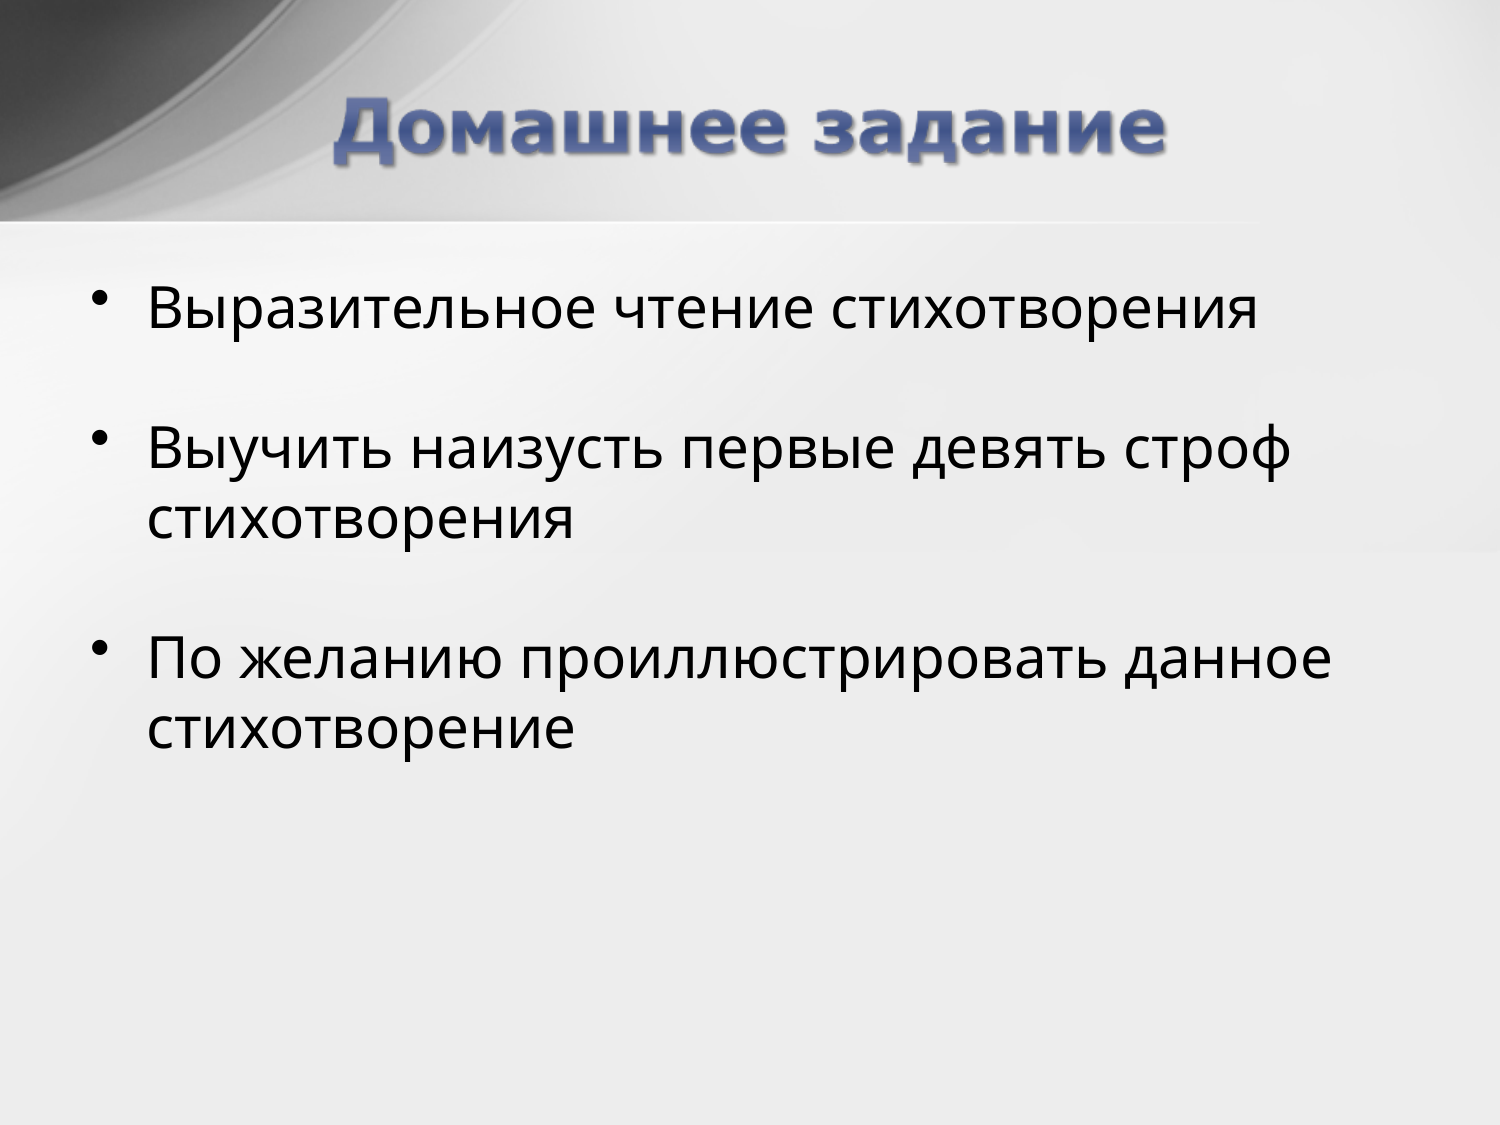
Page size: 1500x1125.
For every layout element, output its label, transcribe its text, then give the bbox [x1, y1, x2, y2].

picture [0, 0, 1500, 1125]
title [73, 52, 1427, 178]
list Выразительное чтение стихотворения Выучить наизусть первые девять строф стихотворения По желанию проиллюстрировать данное стихотворение [74, 262, 1426, 1006]
